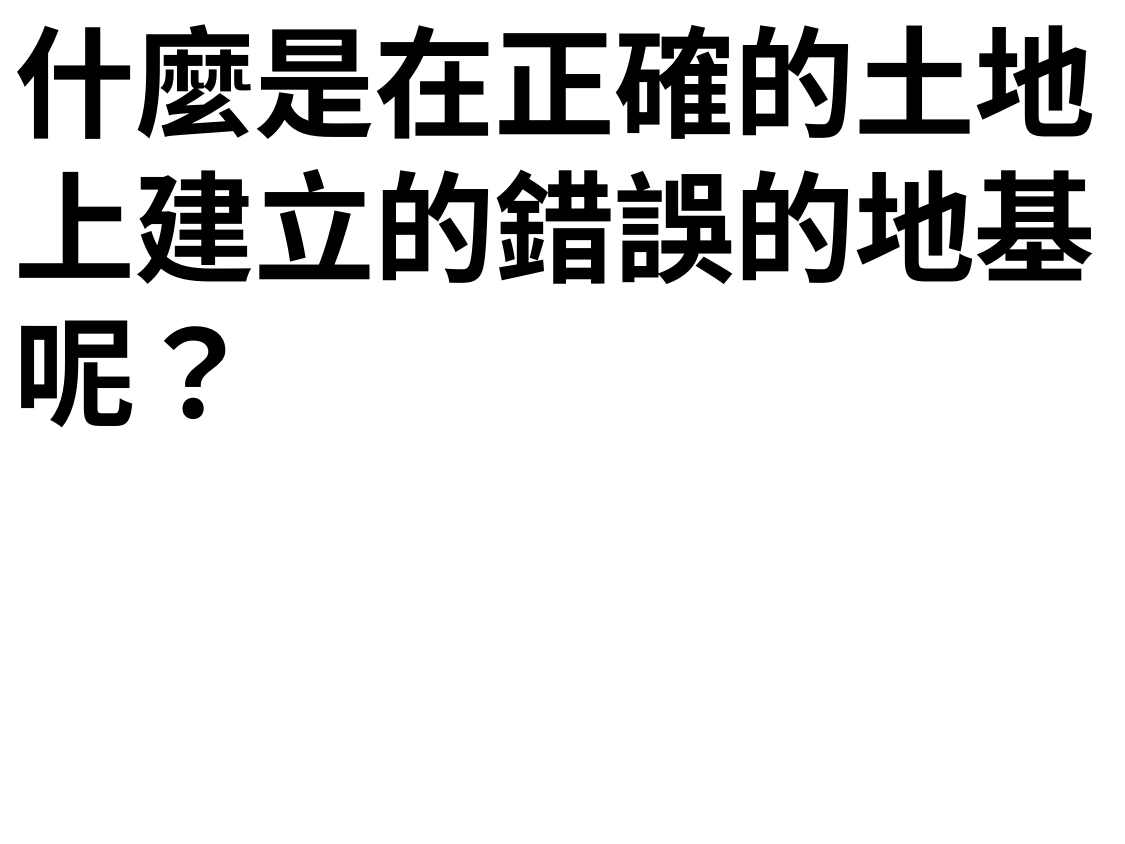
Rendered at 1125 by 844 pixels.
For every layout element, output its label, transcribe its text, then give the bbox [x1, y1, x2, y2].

text_box 什麼是在正確的土地上建立的錯誤的地基呢？ [0, 0, 1125, 450]
